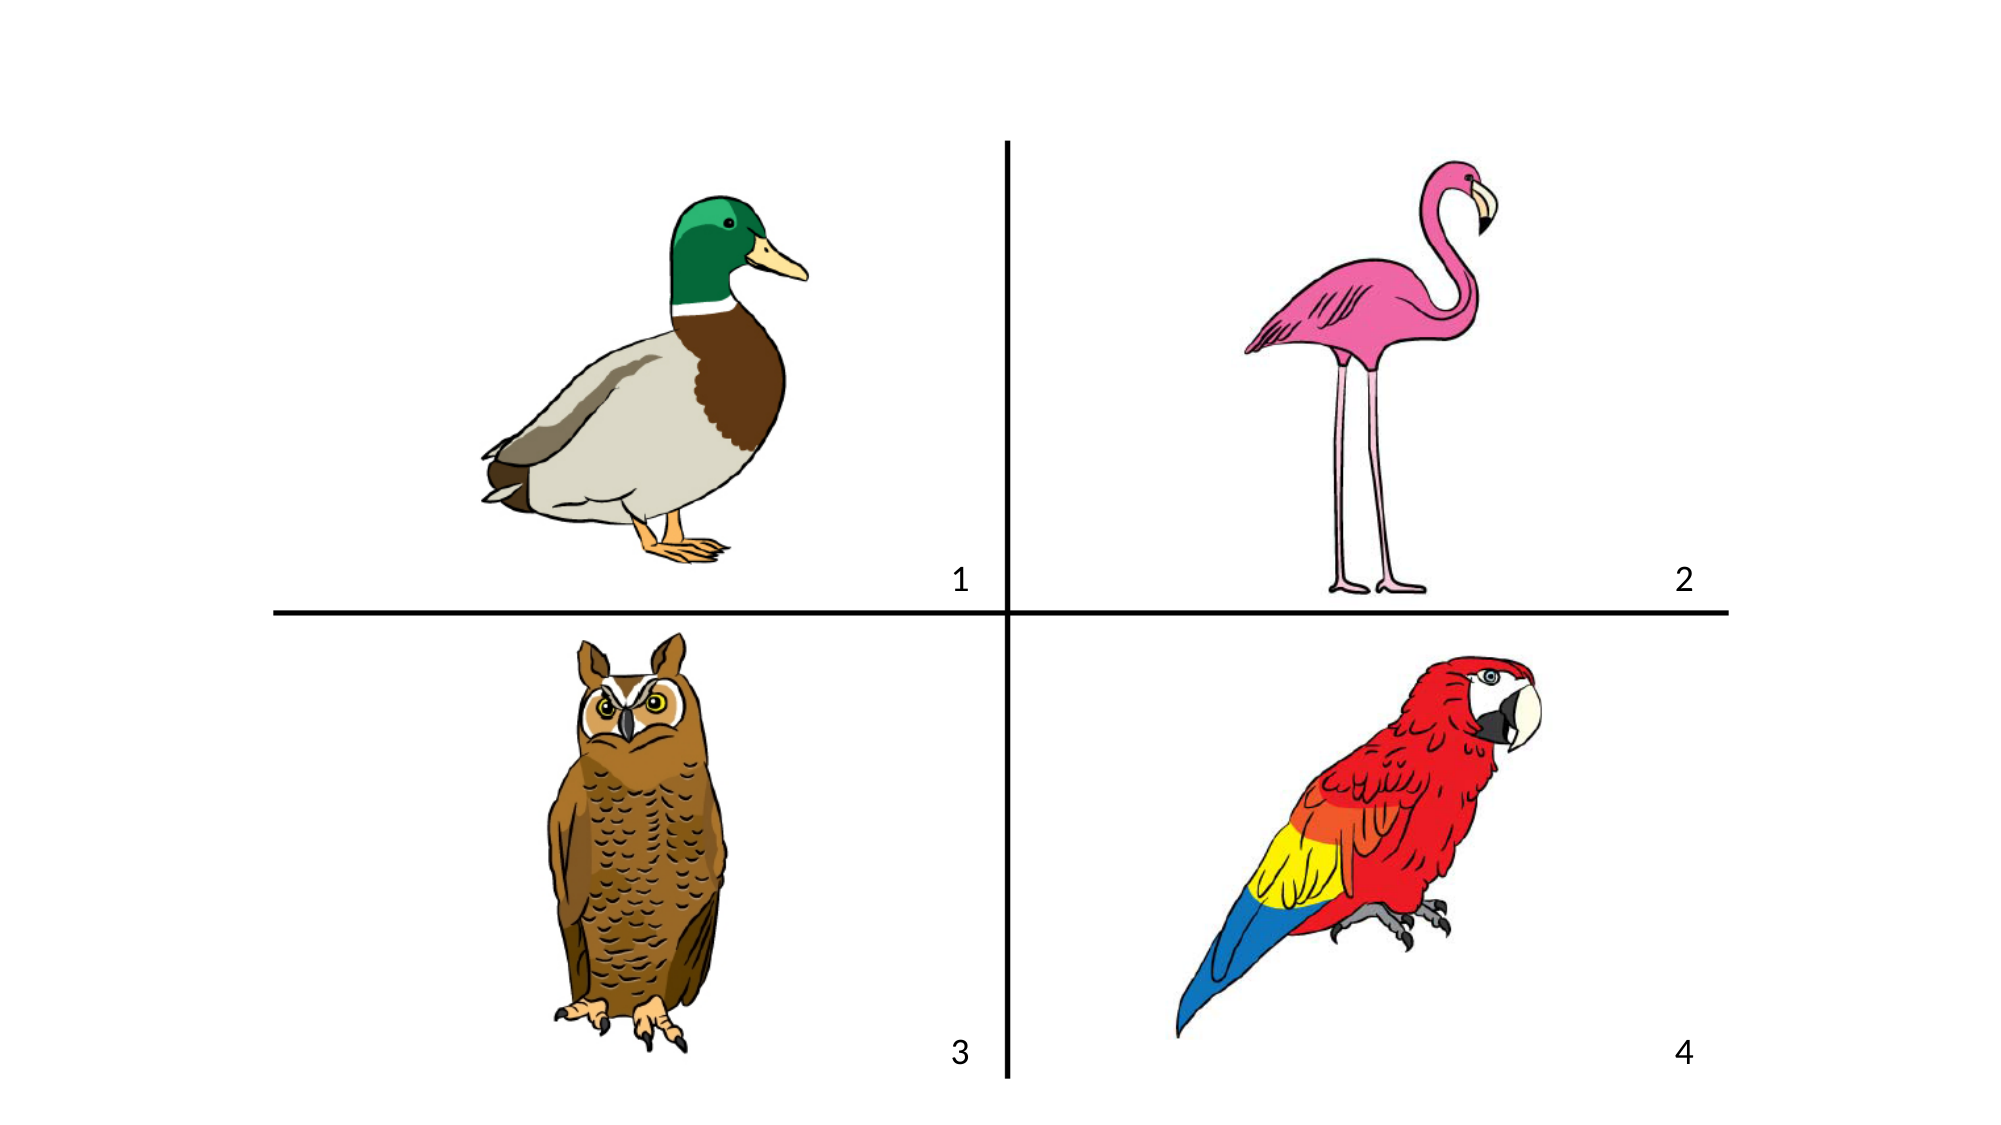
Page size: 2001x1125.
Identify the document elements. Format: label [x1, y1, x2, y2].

picture [205, 0, 1795, 1125]
